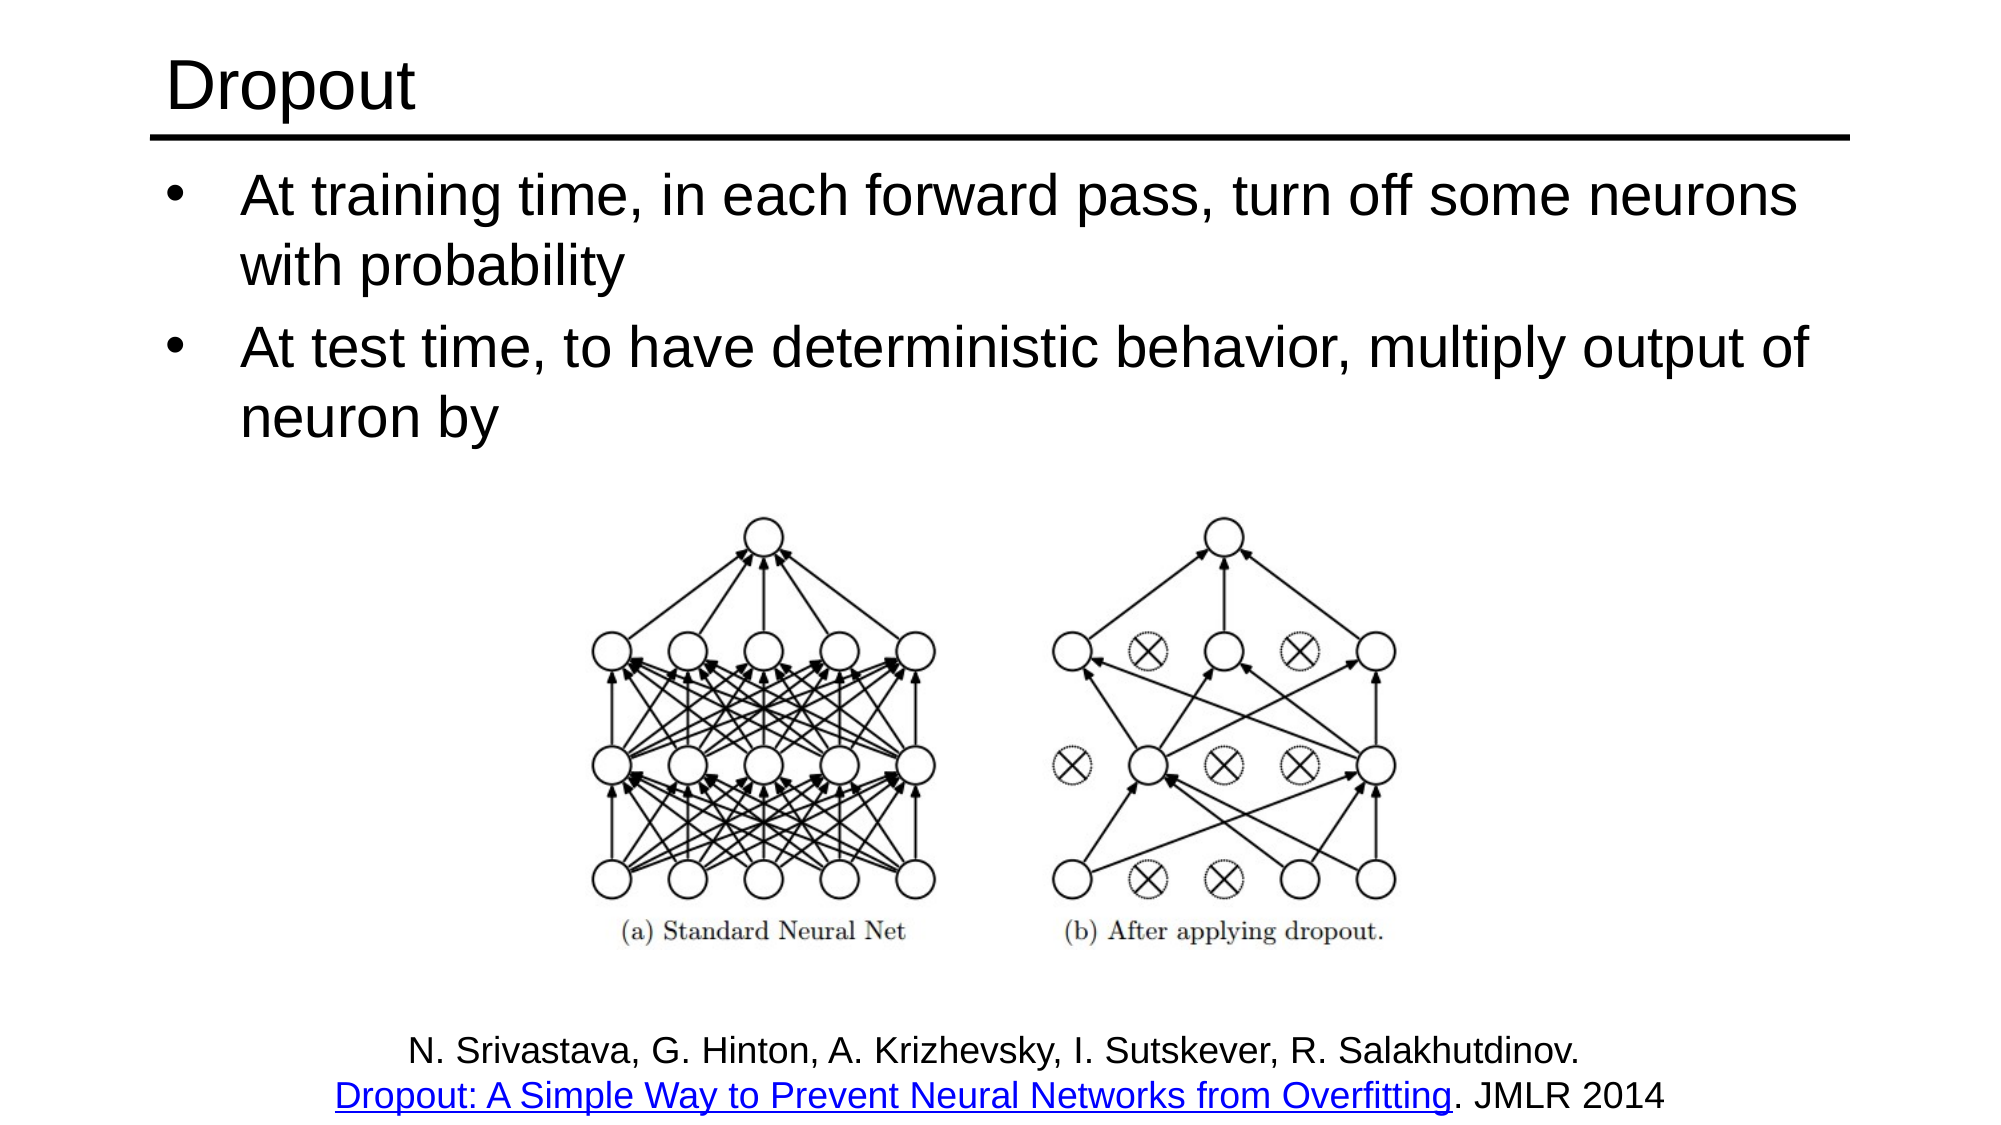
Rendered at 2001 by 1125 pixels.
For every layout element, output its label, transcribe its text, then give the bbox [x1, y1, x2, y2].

picture [585, 513, 1402, 951]
text_box N. Srivastava, G. Hinton, A. Krizhevsky, I. Sutskever, R. Salakhutdinov. Dropout: A Simple Way to Prevent Neural Networks from Overfitting. JMLR 2014 [312, 1018, 1688, 1124]
title Dropout [149, 12, 1851, 151]
